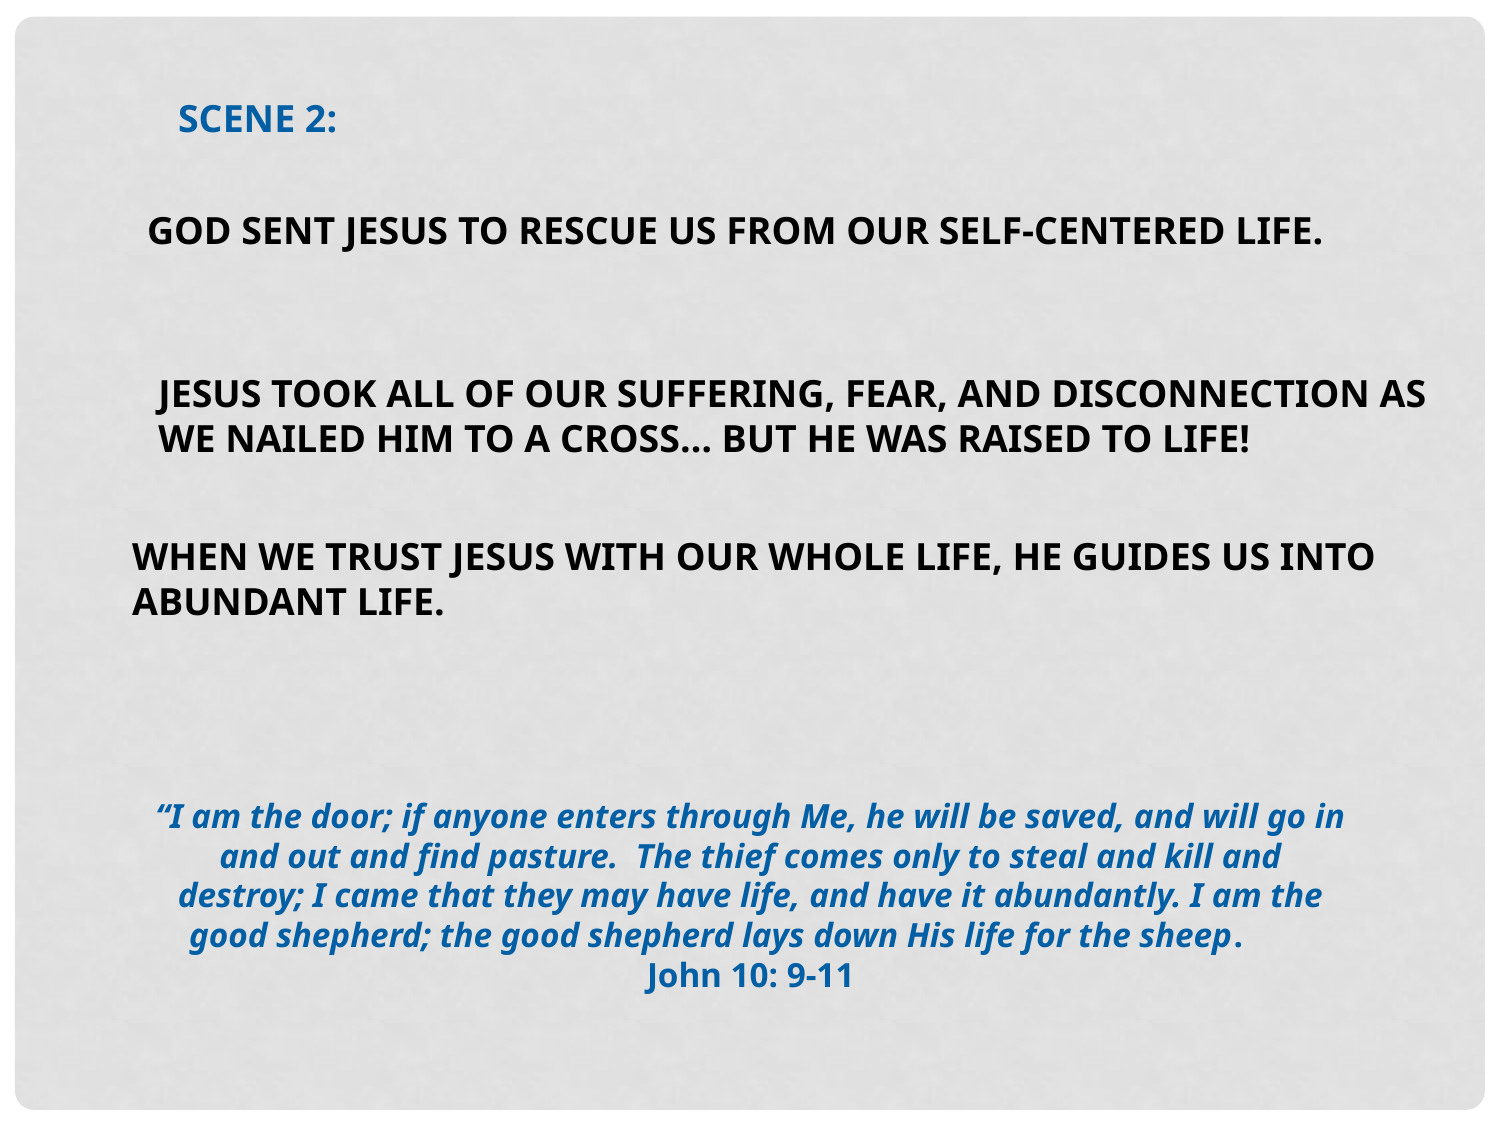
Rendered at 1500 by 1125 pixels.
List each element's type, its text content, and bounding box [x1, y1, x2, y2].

text_box WHEN WE TRUST JESUS WITH OUR WHOLE LIFE, HE GUIDES US INTO ABUNDANT LIFE. [117, 525, 1402, 631]
text_box “I am the door; if anyone enters through Me, he will be saved, and will go in and out and find pasture. The thief comes only to steal and kill and destroy; I came that they may have life, and have it abundantly. I am the good shepherd; the good shepherd lays down His life for the sheep. John 10: 9-11 [137, 787, 1365, 1002]
text_box GOD SENT JESUS TO RESCUE US FROM OUR SELF-CENTERED LIFE. [132, 199, 1340, 260]
text_box JESUS TOOK ALL OF OUR SUFFERING, FEAR, AND DISCONNECTION AS WE NAILED HIM TO A CROSS… BUT HE WAS RAISED TO LIFE! [143, 362, 1443, 468]
text_box SCENE 2: [163, 87, 353, 148]
